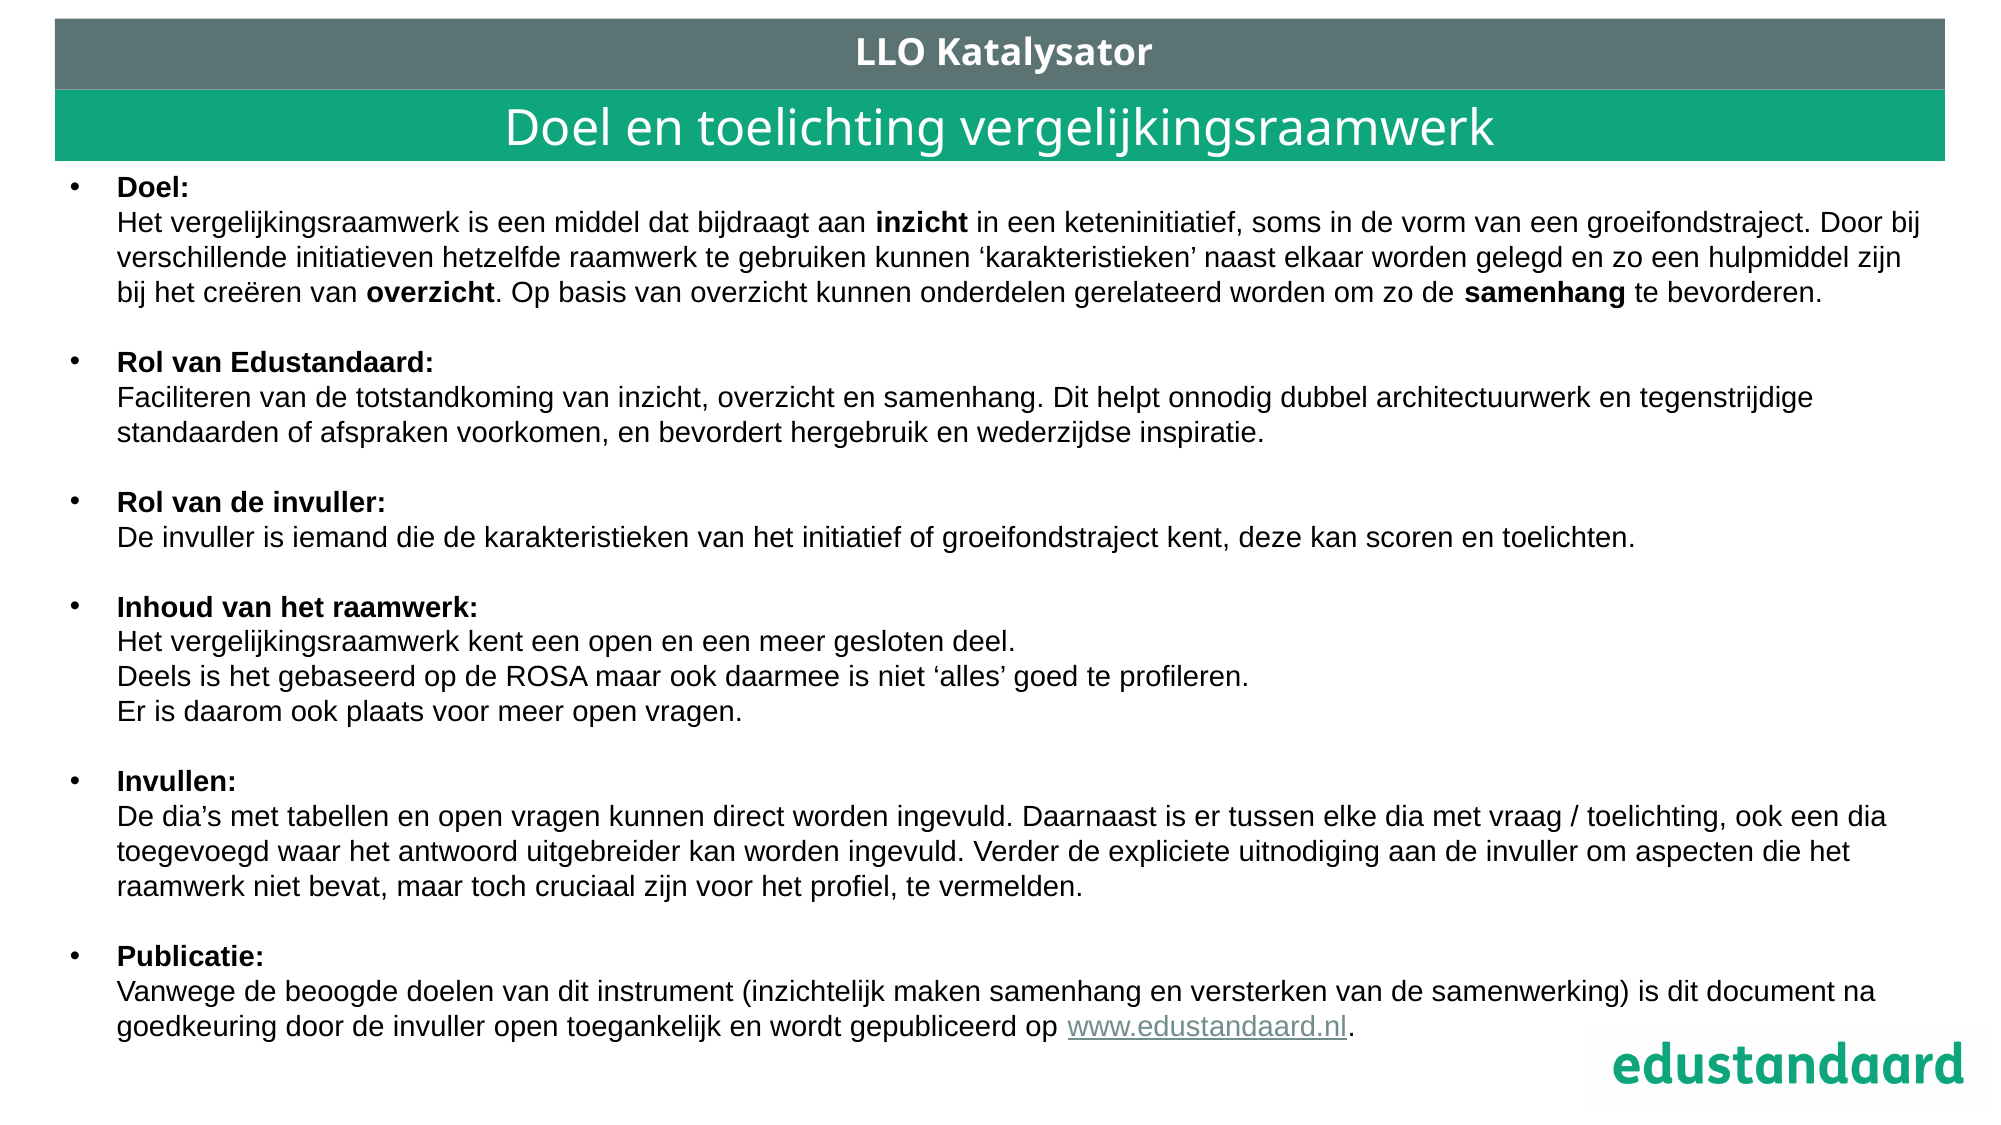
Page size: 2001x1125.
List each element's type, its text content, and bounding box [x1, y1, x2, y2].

text_box Doel: Het vergelijkingsraamwerk is een middel dat bijdraagt aan inzicht in een keteninitiatief, soms in de vorm van een groeifondstraject. Door bij verschillende initiatieven hetzelfde raamwerk te gebruiken kunnen ‘karakteristieken’ naast elkaar worden gelegd en zo een hulpmiddel zijn bij het creëren van overzicht. Op basis van overzicht kunnen onderdelen gerelateerd worden om zo de samenhang te bevorderen. Rol van Edustandaard: Faciliteren van de totstandkoming van inzicht, overzicht en samenhang. Dit helpt onnodig dubbel architectuurwerk en tegenstrijdige standaarden of afspraken voorkomen, en bevordert hergebruik en wederzijdse inspiratie. Rol van de invuller: De invuller is iemand die de karakteristieken van het initiatief of groeifondstraject kent, deze kan scoren en toelichten. Inhoud van het raamwerk: Het vergelijkingsraamwerk kent een open en een meer gesloten deel. Deels is het gebaseerd op de ROSA maar ook daarmee is niet ‘alles’ goed te profileren. Er is daarom ook plaats voor meer open vragen. Invullen: De dia’s met tabellen en open vragen kunnen direct worden ingevuld. Daarnaast is er tussen elke dia met vraag / toelichting, ook een dia toegevoegd waar het antwoord uitgebreider kan worden ingevuld. Verder de expliciete uitnodiging aan de invuller om aspecten die het raamwerk niet bevat, maar toch cruciaal zijn voor het profiel, te vermelden. Publicatie: Vanwege de beoogde doelen van dit instrument (inzichtelijk maken samenhang en versterken van de samenwerking) is dit document na goedkeuring door de invuller open toegankelijk en wordt gepubliceerd op www.edustandaard.nl. [54, 160, 1945, 1050]
list LLO Katalysator [76, 10, 1924, 90]
picture [1584, 1023, 1993, 1113]
title Doel en toelichting vergelijkingsraamwerk [55, 89, 1945, 160]
